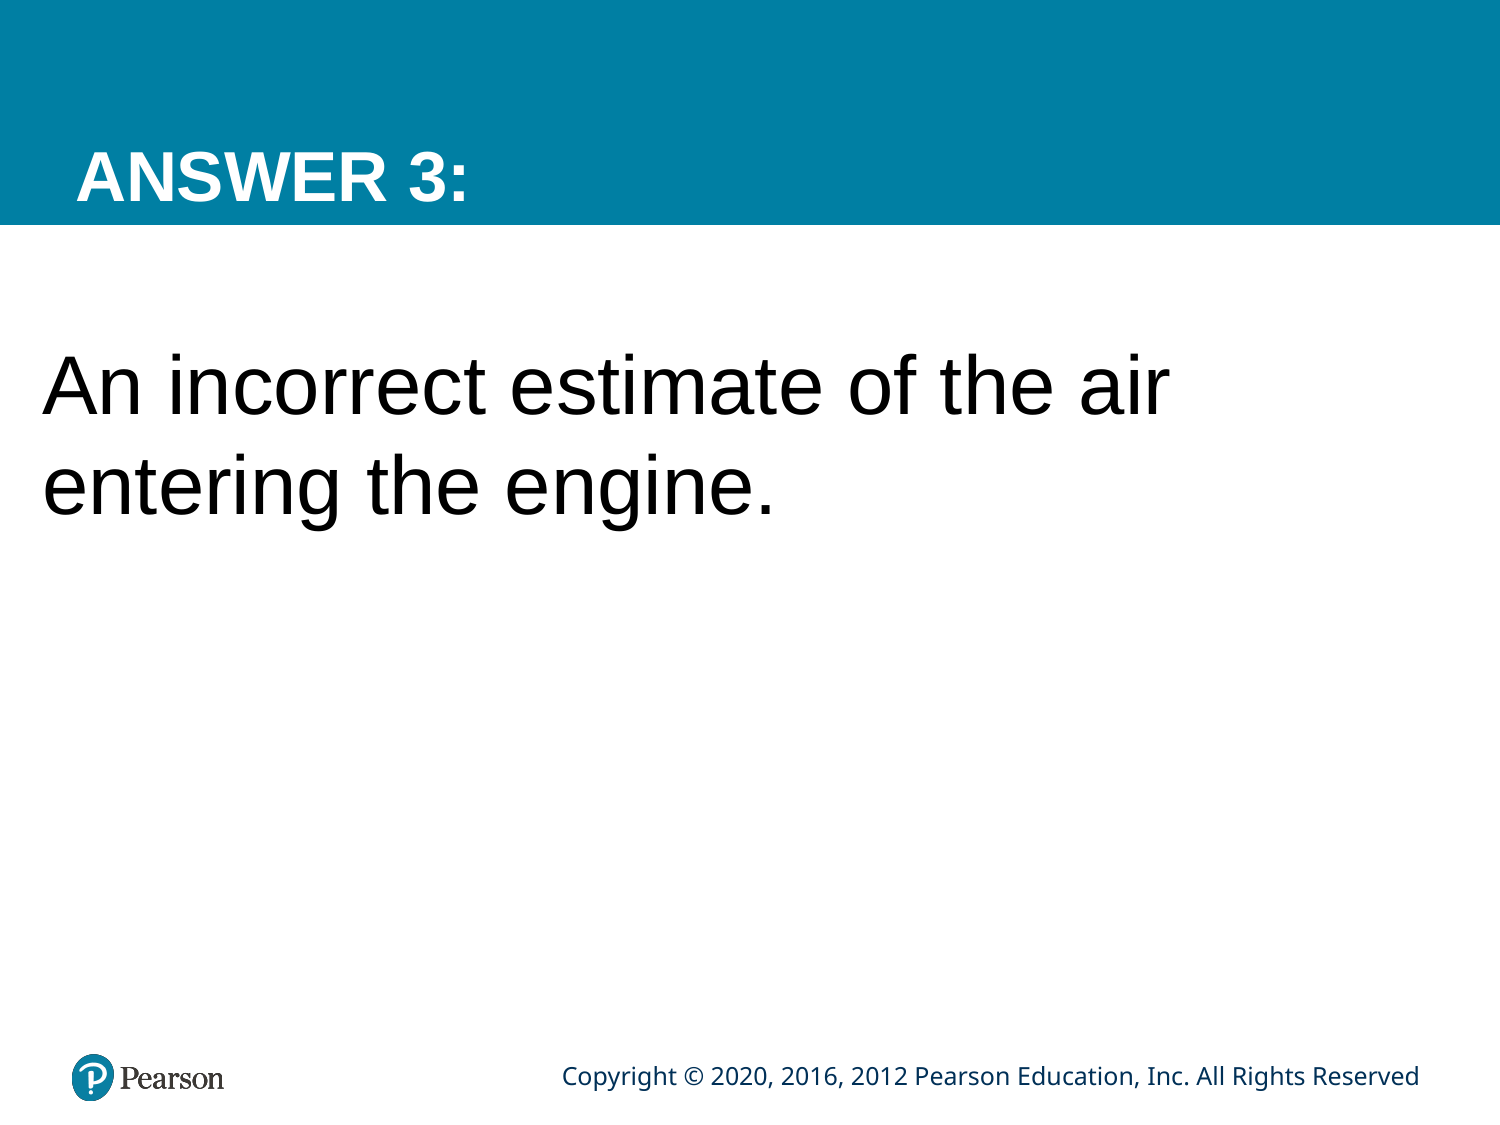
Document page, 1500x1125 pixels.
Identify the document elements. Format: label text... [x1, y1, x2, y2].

picture [72, 1088, 83, 1101]
title ANSWER 3: [75, 35, 1425, 216]
picture [98, 1054, 224, 1101]
picture [72, 1054, 87, 1070]
picture [80, 1063, 106, 1088]
text_box An incorrect estimate of the air entering the engine. [27, 324, 1428, 539]
